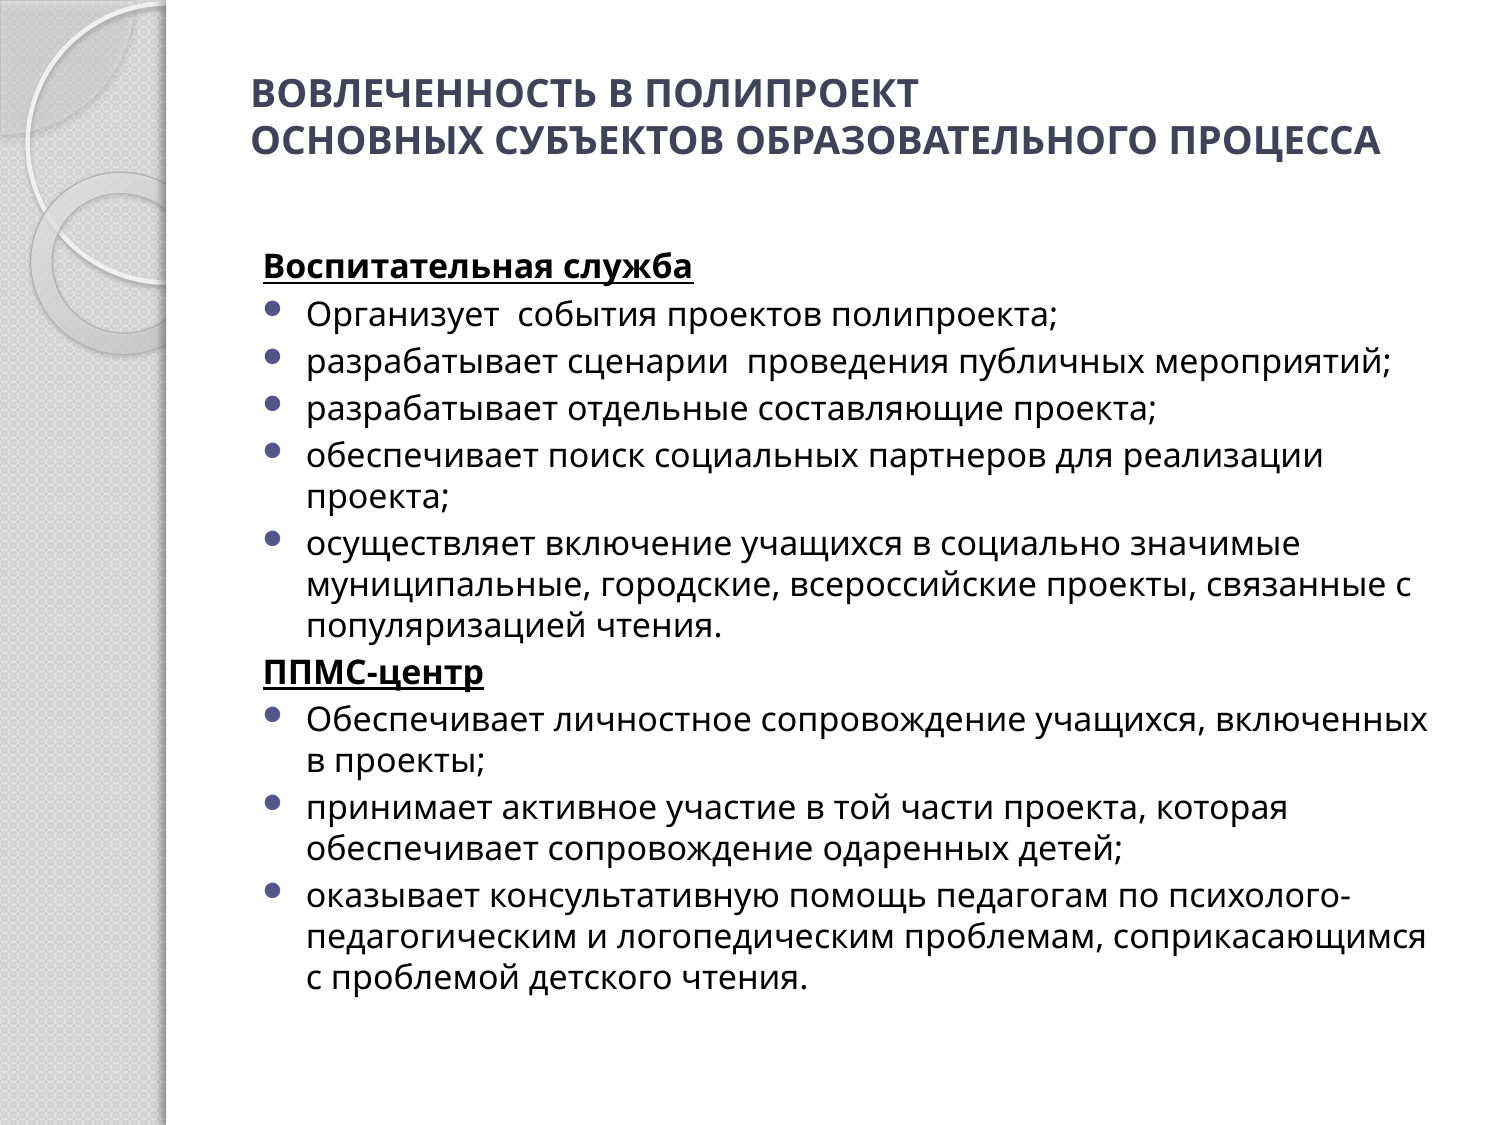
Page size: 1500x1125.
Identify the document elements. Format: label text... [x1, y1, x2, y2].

title ВОВЛЕЧЕННОСТЬ В ПОЛИПРОЕКТ ОСНОВНЫХ СУБЪЕКТОВ ОБРАЗОВАТЕЛЬНОГО ПРОЦЕССА [235, 45, 1466, 233]
list Воспитательная служба Организует события проектов полипроекта; разрабатывает сценарии проведения публичных мероприятий; разрабатывает отдельные составляющие проекта; обеспечивает поиск социальных партнеров для реализации проекта; осуществляет включение учащихся в социально значимые муниципальные, городские, всероссийские проекты, связанные с популяризацией чтения. ППМС-центр Обеспечивает личностное сопровождение учащихся, включенных в проекты; принимает активное участие в той части проекта, которая обеспечивает сопровождение одаренных детей; оказывает консультативную помощь педагогам по психолого-педагогическим и логопедическим проблемам, соприкасающимся с проблемой детского чтения. [235, 237, 1466, 1025]
